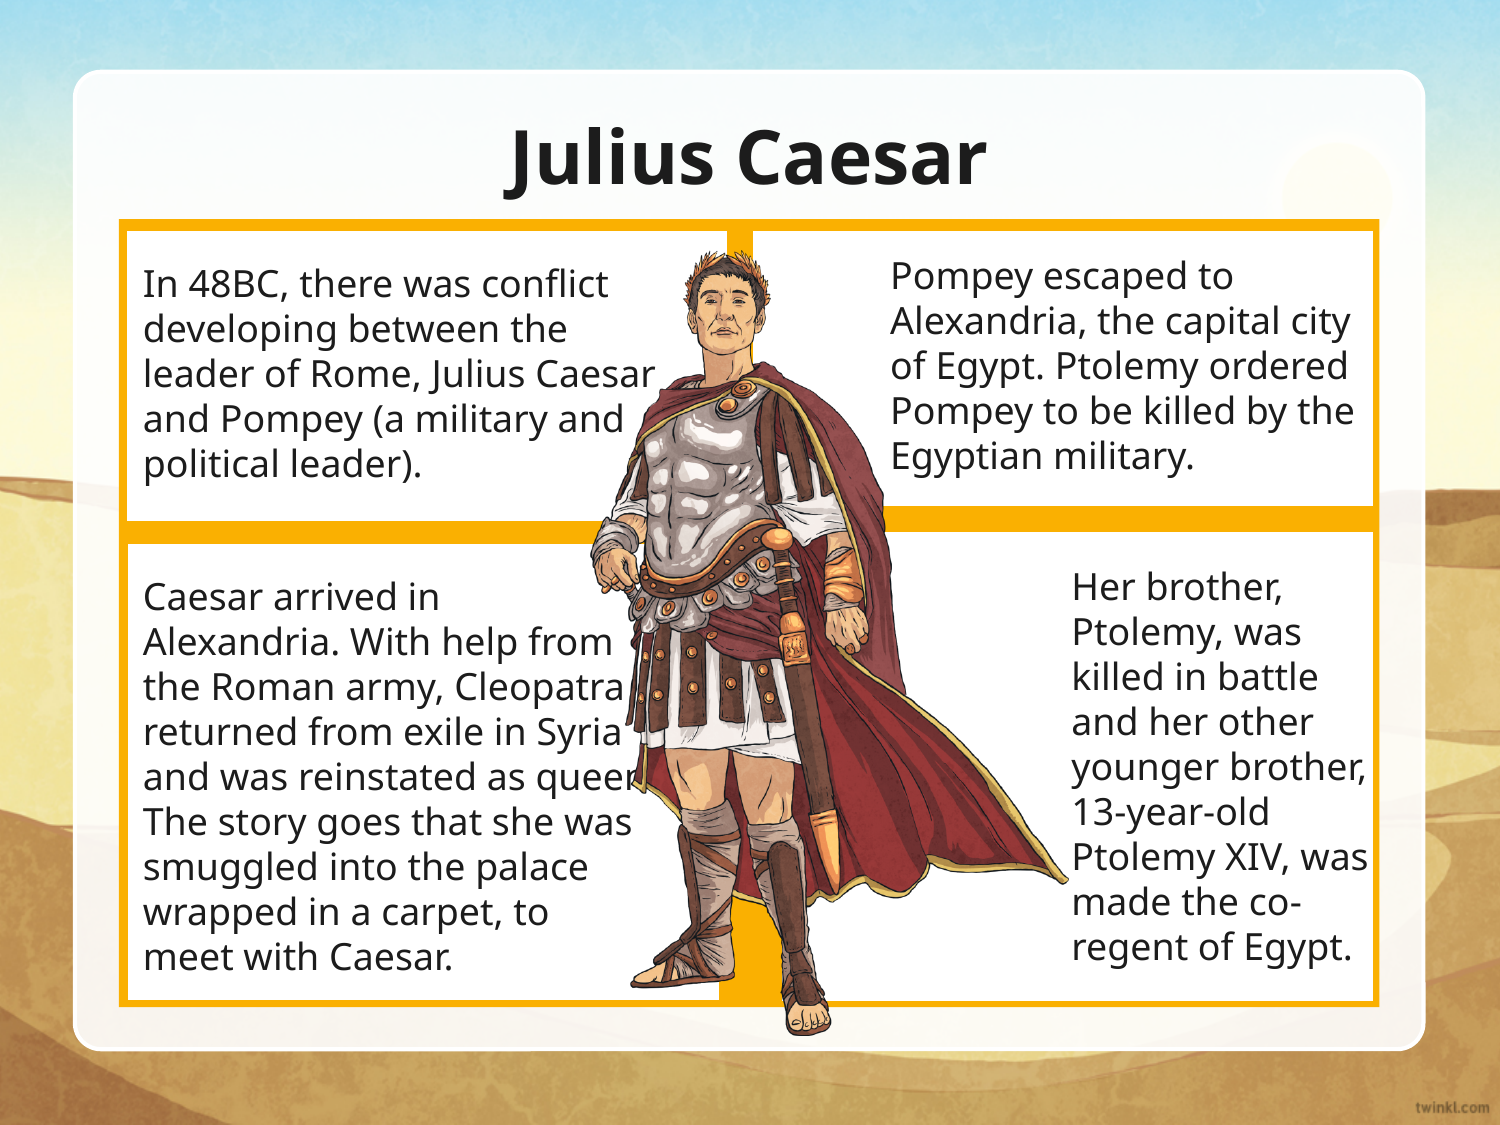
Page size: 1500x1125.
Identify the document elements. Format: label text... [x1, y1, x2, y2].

title Julius Caesar [75, 78, 1424, 242]
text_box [1069, 529, 1386, 1004]
text_box [733, 242, 747, 250]
picture [0, 0, 1500, 1125]
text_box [749, 228, 1377, 509]
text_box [123, 228, 731, 525]
text_box [118, 242, 590, 1008]
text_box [125, 540, 590, 1004]
text_box [1069, 242, 1380, 529]
